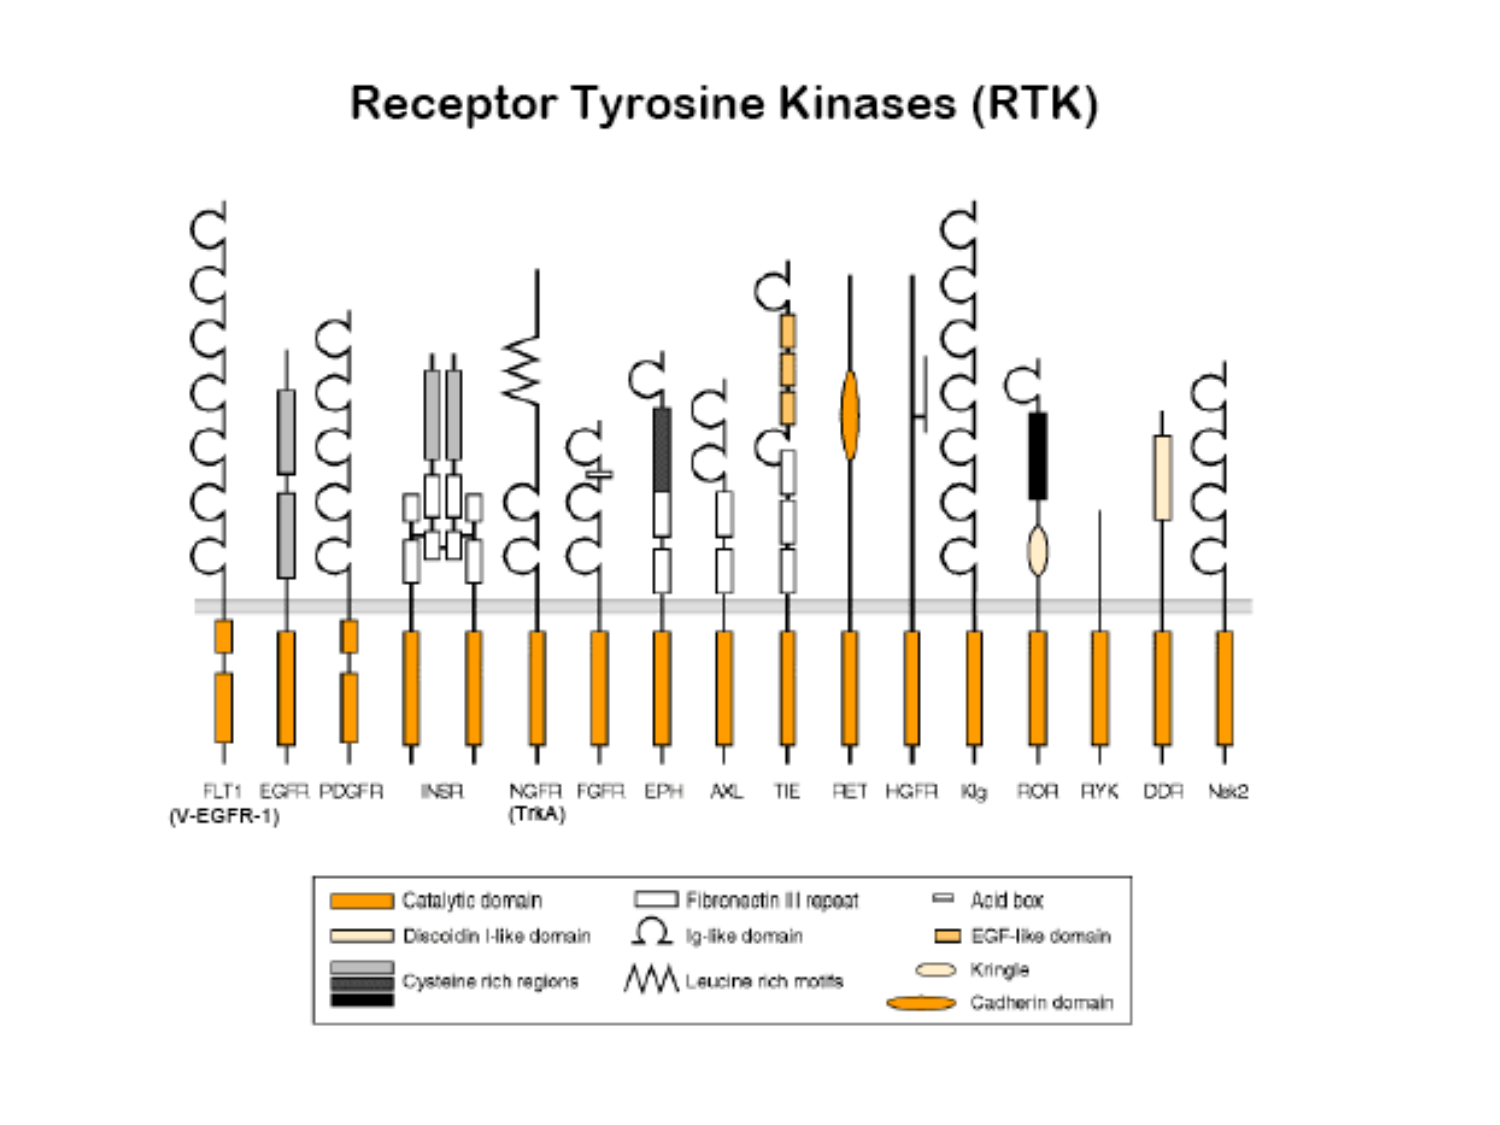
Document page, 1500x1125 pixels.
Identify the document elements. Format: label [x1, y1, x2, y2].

picture [99, 4, 1338, 1067]
